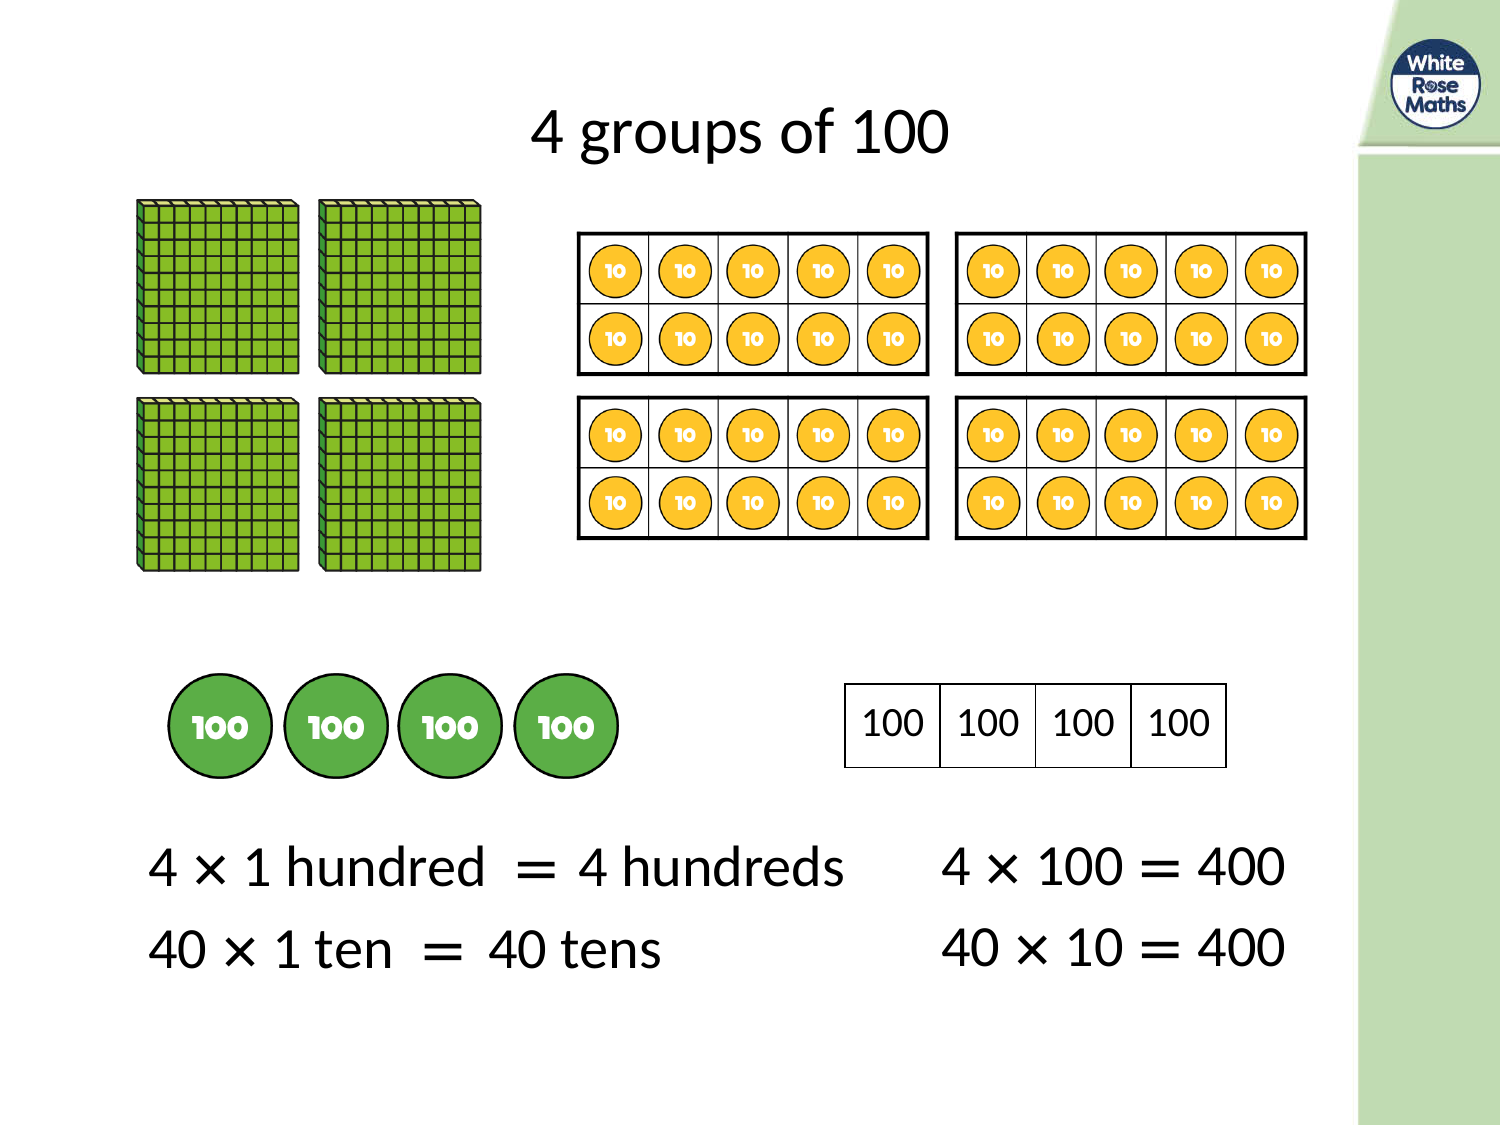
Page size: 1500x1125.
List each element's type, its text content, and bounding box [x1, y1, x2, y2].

table_header 100 [1036, 685, 1130, 767]
text_box 40 × 1 ten = [133, 902, 473, 988]
text_box 4 hundreds [563, 821, 864, 906]
text_box 400 [1183, 900, 1434, 986]
text_box 40 × 10 = [926, 900, 1183, 986]
table_header 100 [941, 685, 1035, 767]
picture [0, 0, 1500, 1125]
text_box 4 groups of 100 [515, 79, 1048, 175]
table_header 100 [846, 685, 939, 767]
text_box 4 × 100 = [926, 819, 1183, 900]
table_header 100 [1132, 685, 1225, 767]
text_box 40 tens [473, 902, 774, 988]
text_box 400 [1183, 819, 1434, 900]
text_box 4 × 1 hundred = [133, 821, 563, 902]
